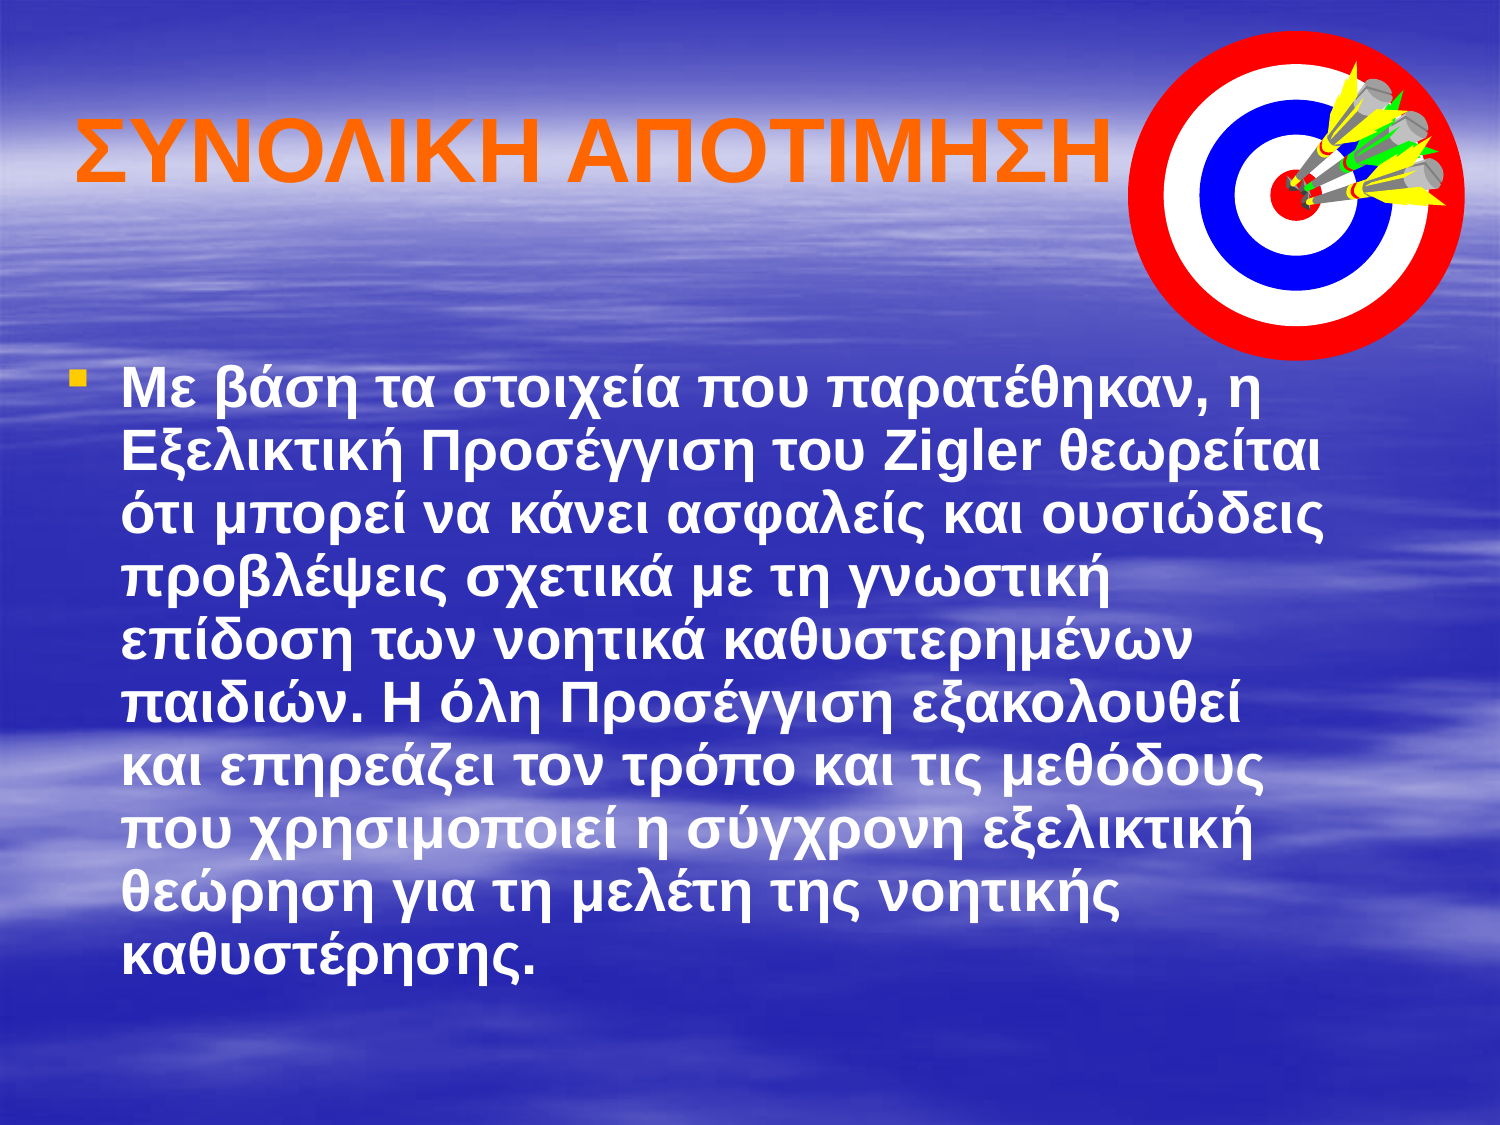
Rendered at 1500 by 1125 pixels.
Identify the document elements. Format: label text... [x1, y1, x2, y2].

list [1127, 30, 1467, 362]
title ΣΥΝΟΛΙΚΗ ΑΠΟΤΙΜΗΣΗ [49, 37, 1122, 255]
list Με βάση τα στοιχεία που παρατέθηκαν, η Εξελικτική Προσέγγιση του Zigler θεωρείται ότι μπορεί να κάνει ασφαλείς και ουσιώδεις προβλέψεις σχετικά με τη γνωστική επίδοση των νοητικά καθυστερημένων παιδιών. Η όλη Προσέγγιση εξακολουθεί και επηρεάζει τον τρόπο και τις μεθόδους που χρησιμοποιεί η σύγχρονη εξελικτική θεώρηση για τη μελέτη της νοητικής καθυστέρησης. [49, 350, 1353, 1001]
